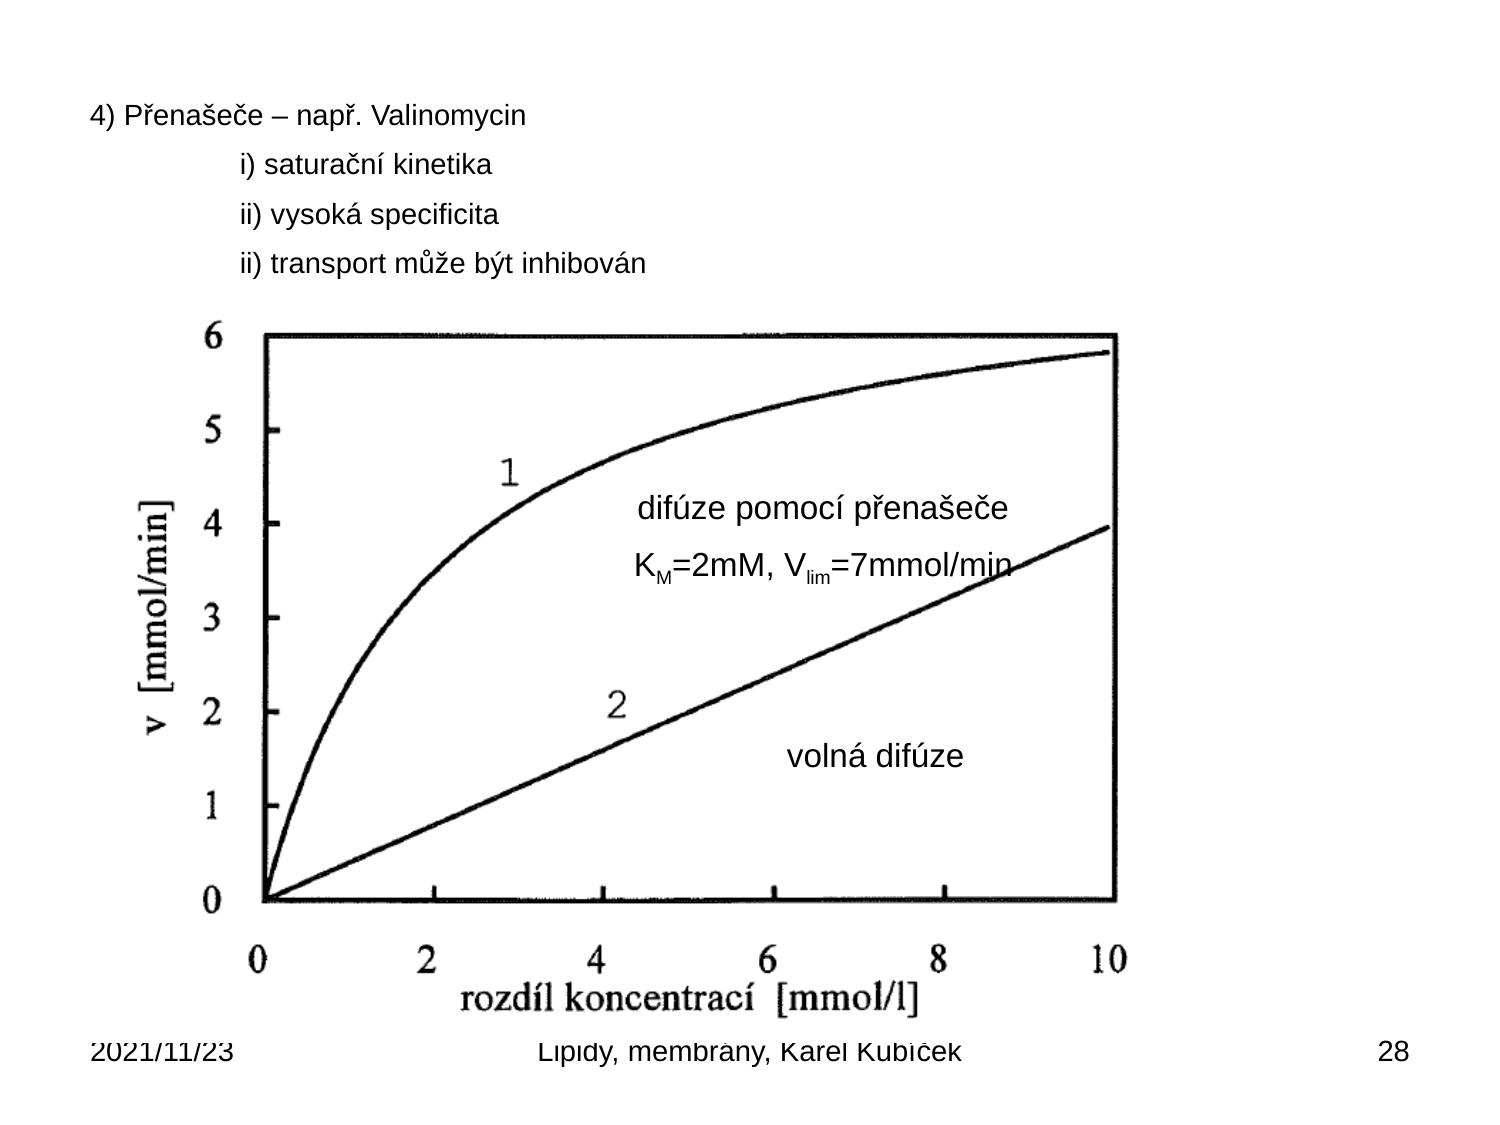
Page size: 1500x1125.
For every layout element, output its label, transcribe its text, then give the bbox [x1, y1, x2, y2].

picture [27, 288, 1163, 1043]
footer Lipidy, membrány, Karel Kubíček [512, 1052, 988, 1103]
text_box 4) Přenašeče – např. Valinomycin i) saturační kinetika ii) vysoká specificita ii) transport může být inhibován [74, 88, 1425, 386]
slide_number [75, 1052, 425, 1103]
slide_number 28 [1074, 1024, 1425, 1103]
